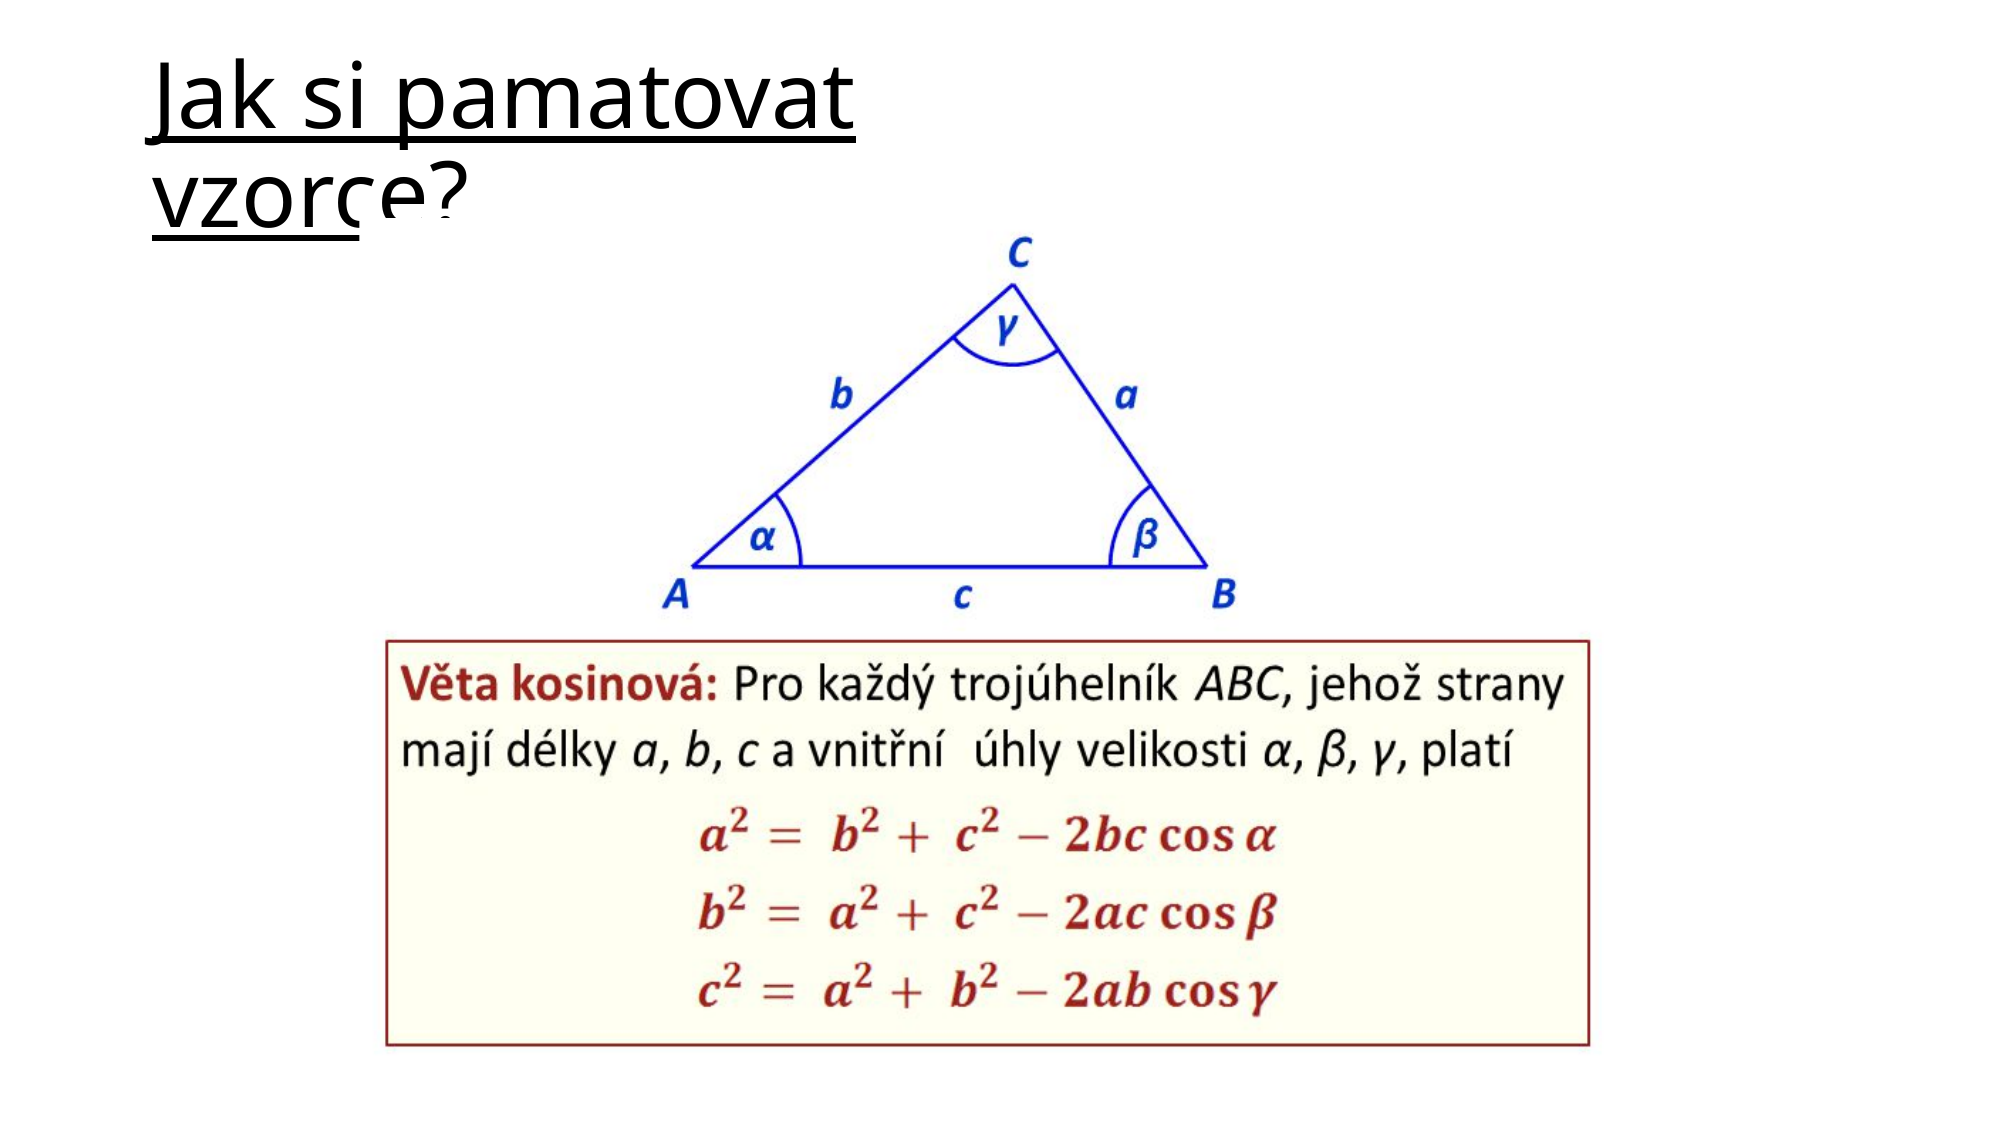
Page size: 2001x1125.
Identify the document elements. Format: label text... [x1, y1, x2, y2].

picture [359, 218, 1609, 1061]
title Jak si pamatovat vzorce? [137, 59, 1150, 238]
